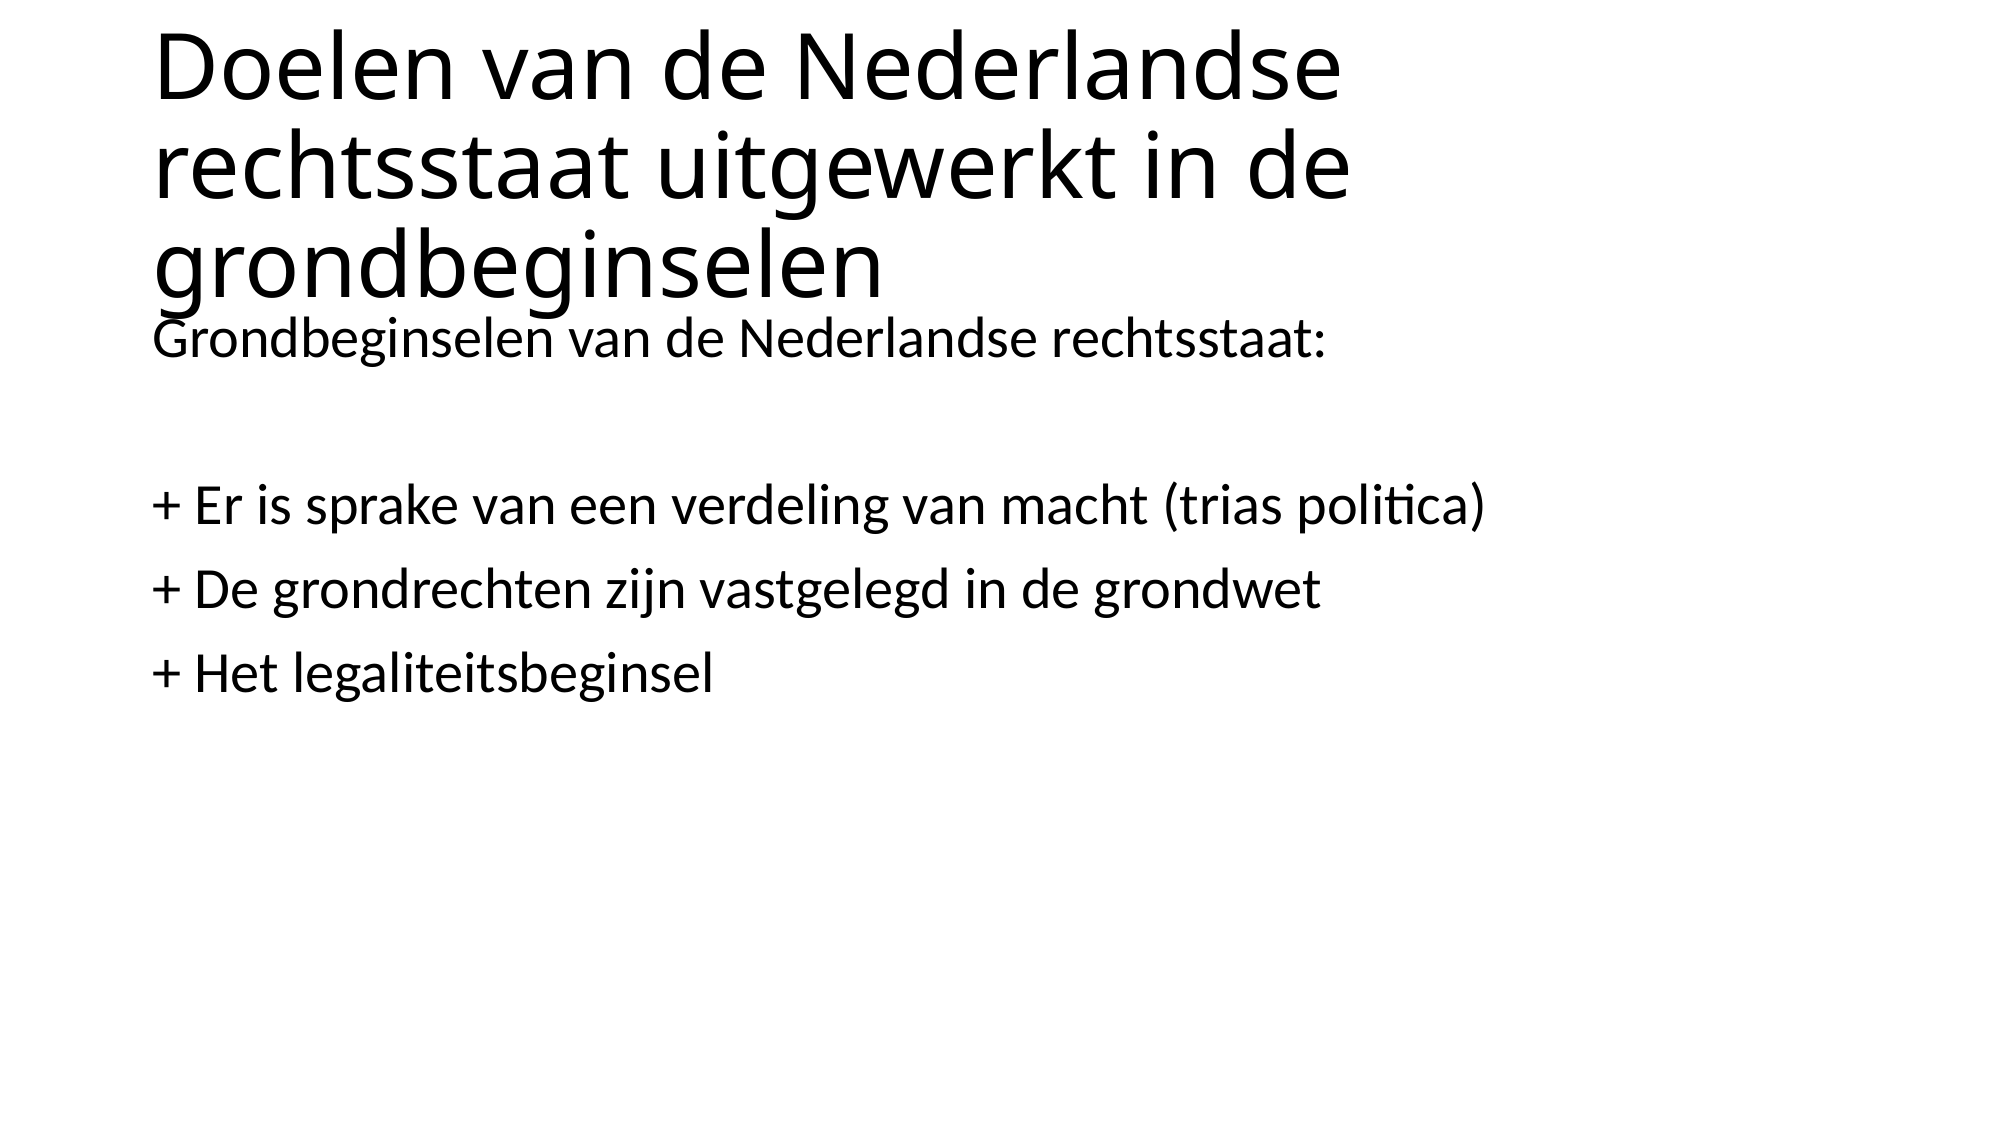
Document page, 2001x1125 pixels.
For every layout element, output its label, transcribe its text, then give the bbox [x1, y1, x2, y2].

title Doelen van de Nederlandse rechtsstaat uitgewerkt in de grondbeginselen [137, 59, 1863, 278]
list Grondbeginselen van de Nederlandse rechtsstaat: + Er is sprake van een verdeling van macht (trias politica) + De grondrechten zijn vastgelegd in de grondwet + Het legaliteitsbeginsel [137, 299, 1863, 1014]
